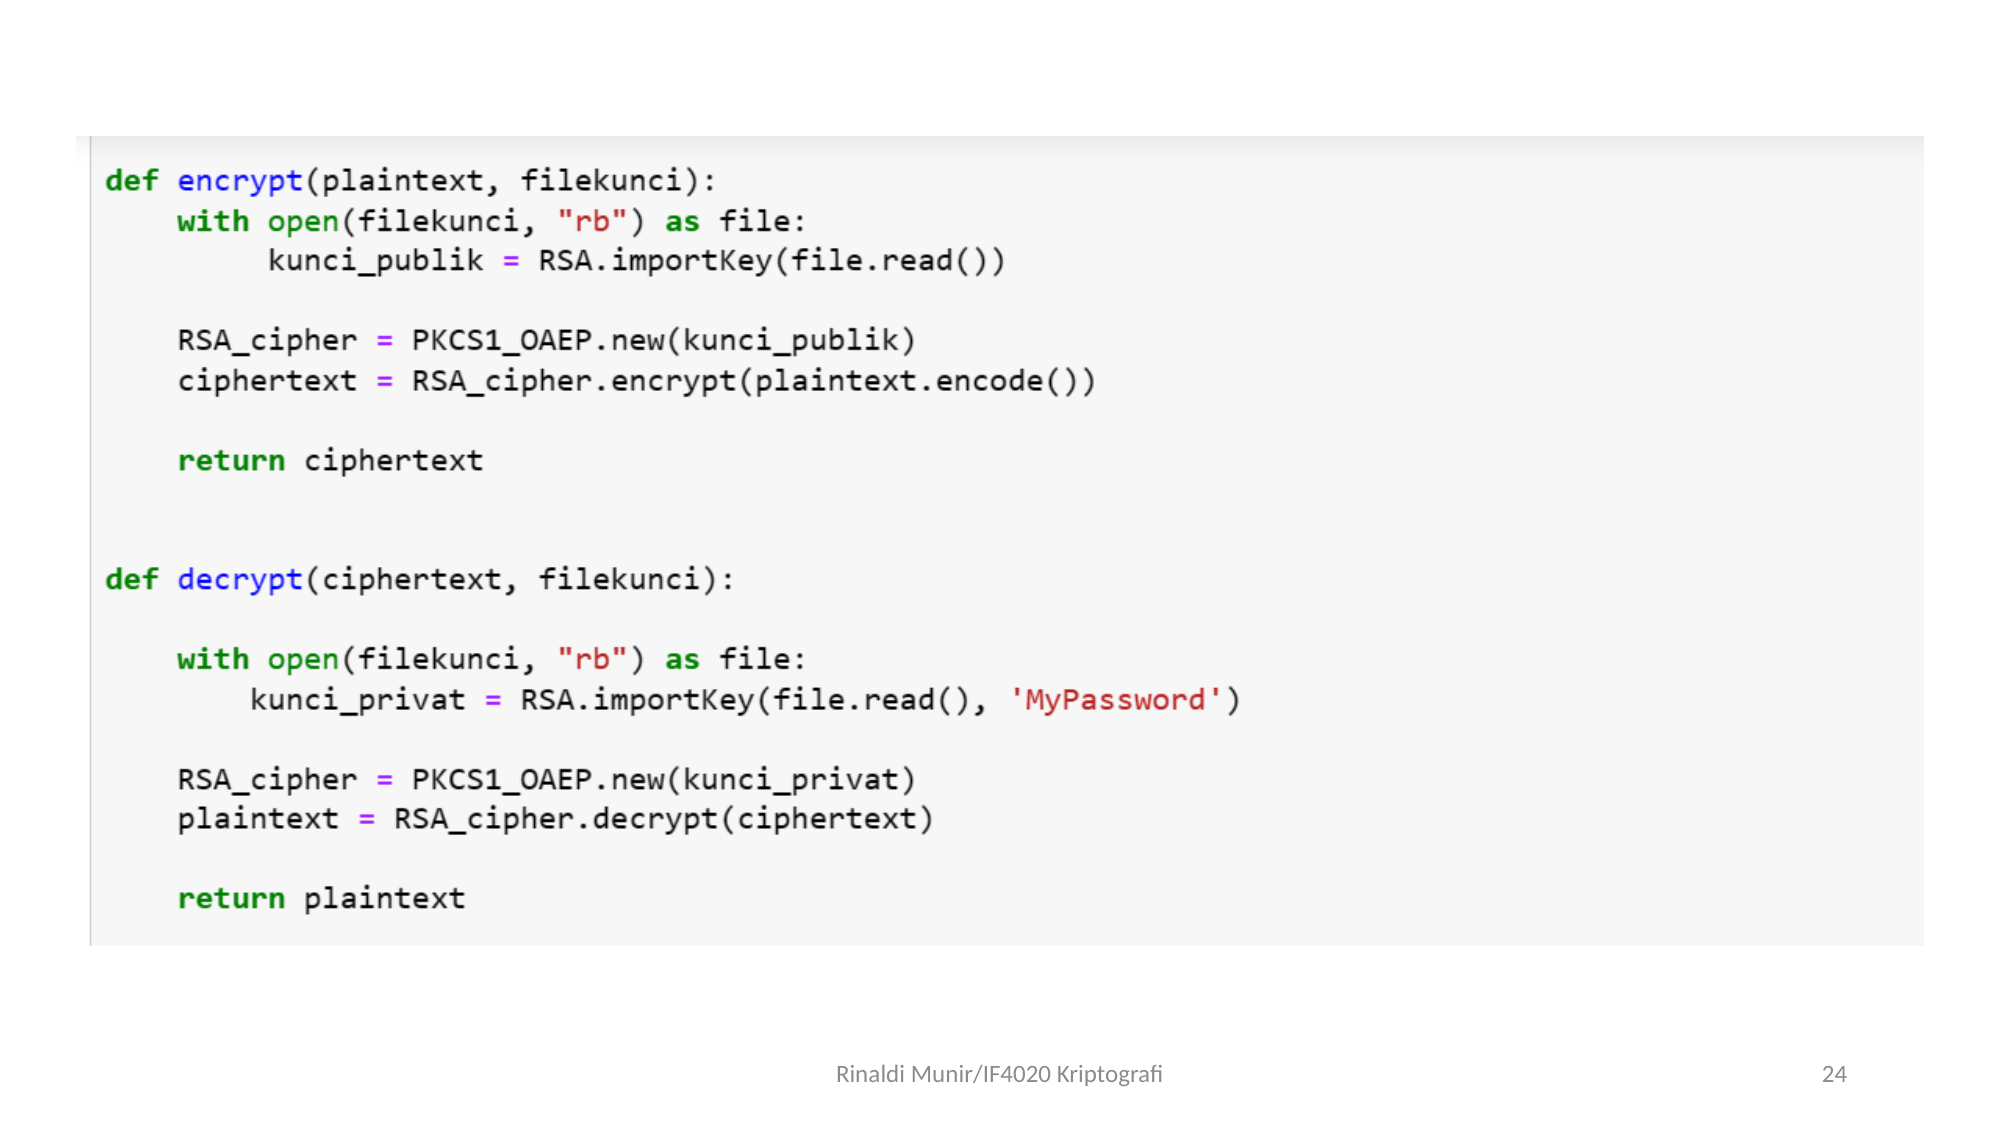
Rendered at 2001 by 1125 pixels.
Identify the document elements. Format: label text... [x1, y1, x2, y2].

picture [76, 136, 1924, 946]
footer Rinaldi Munir/IF4020 Kriptografi [662, 1042, 1338, 1103]
slide_number 24 [1412, 1042, 1863, 1103]
